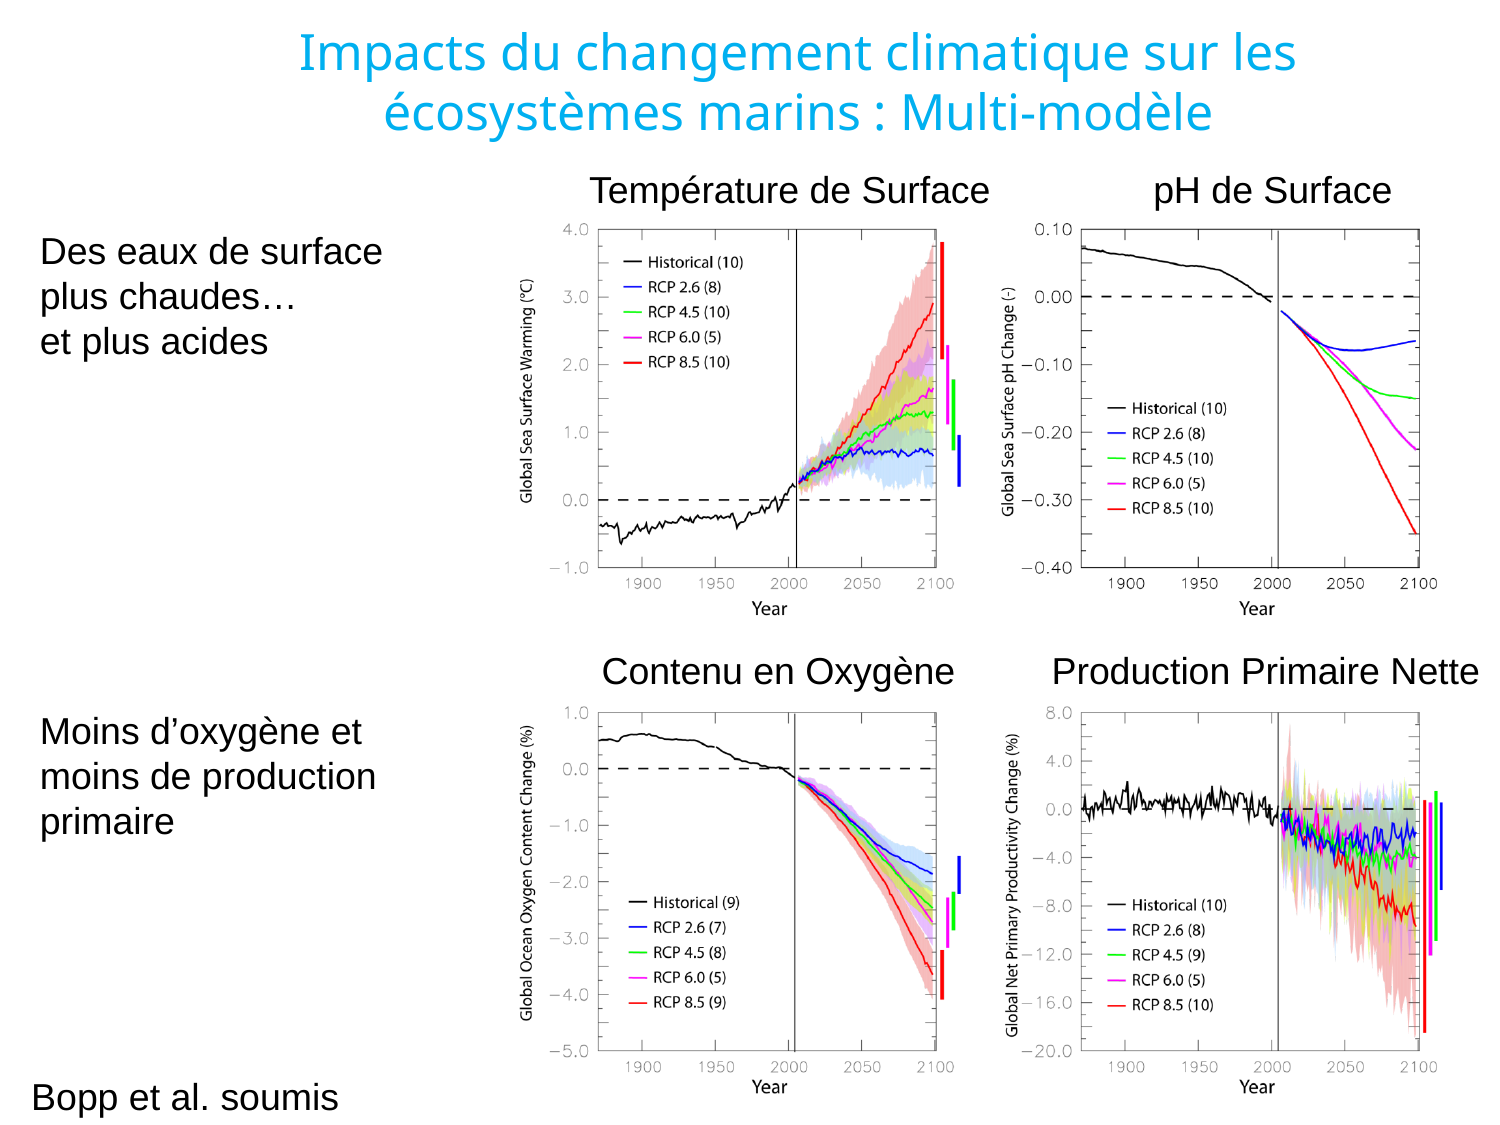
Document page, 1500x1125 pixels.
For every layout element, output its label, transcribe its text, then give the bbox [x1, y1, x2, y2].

text_box Bopp et al. soumis [16, 1065, 355, 1125]
text_box Impacts du changement climatique sur les écosystèmes marins : Multi-modèle [155, 12, 1443, 148]
text_box Moins d’oxygène et moins de production primaire [25, 699, 403, 850]
text_box pH de Surface [1138, 158, 1408, 218]
picture [510, 219, 1443, 1098]
text_box Des eaux de surface plus chaudes… et plus acides [25, 219, 409, 370]
text_box Température de Surface [574, 158, 1006, 218]
text_box Production Primaire Nette [1447, 639, 1496, 699]
